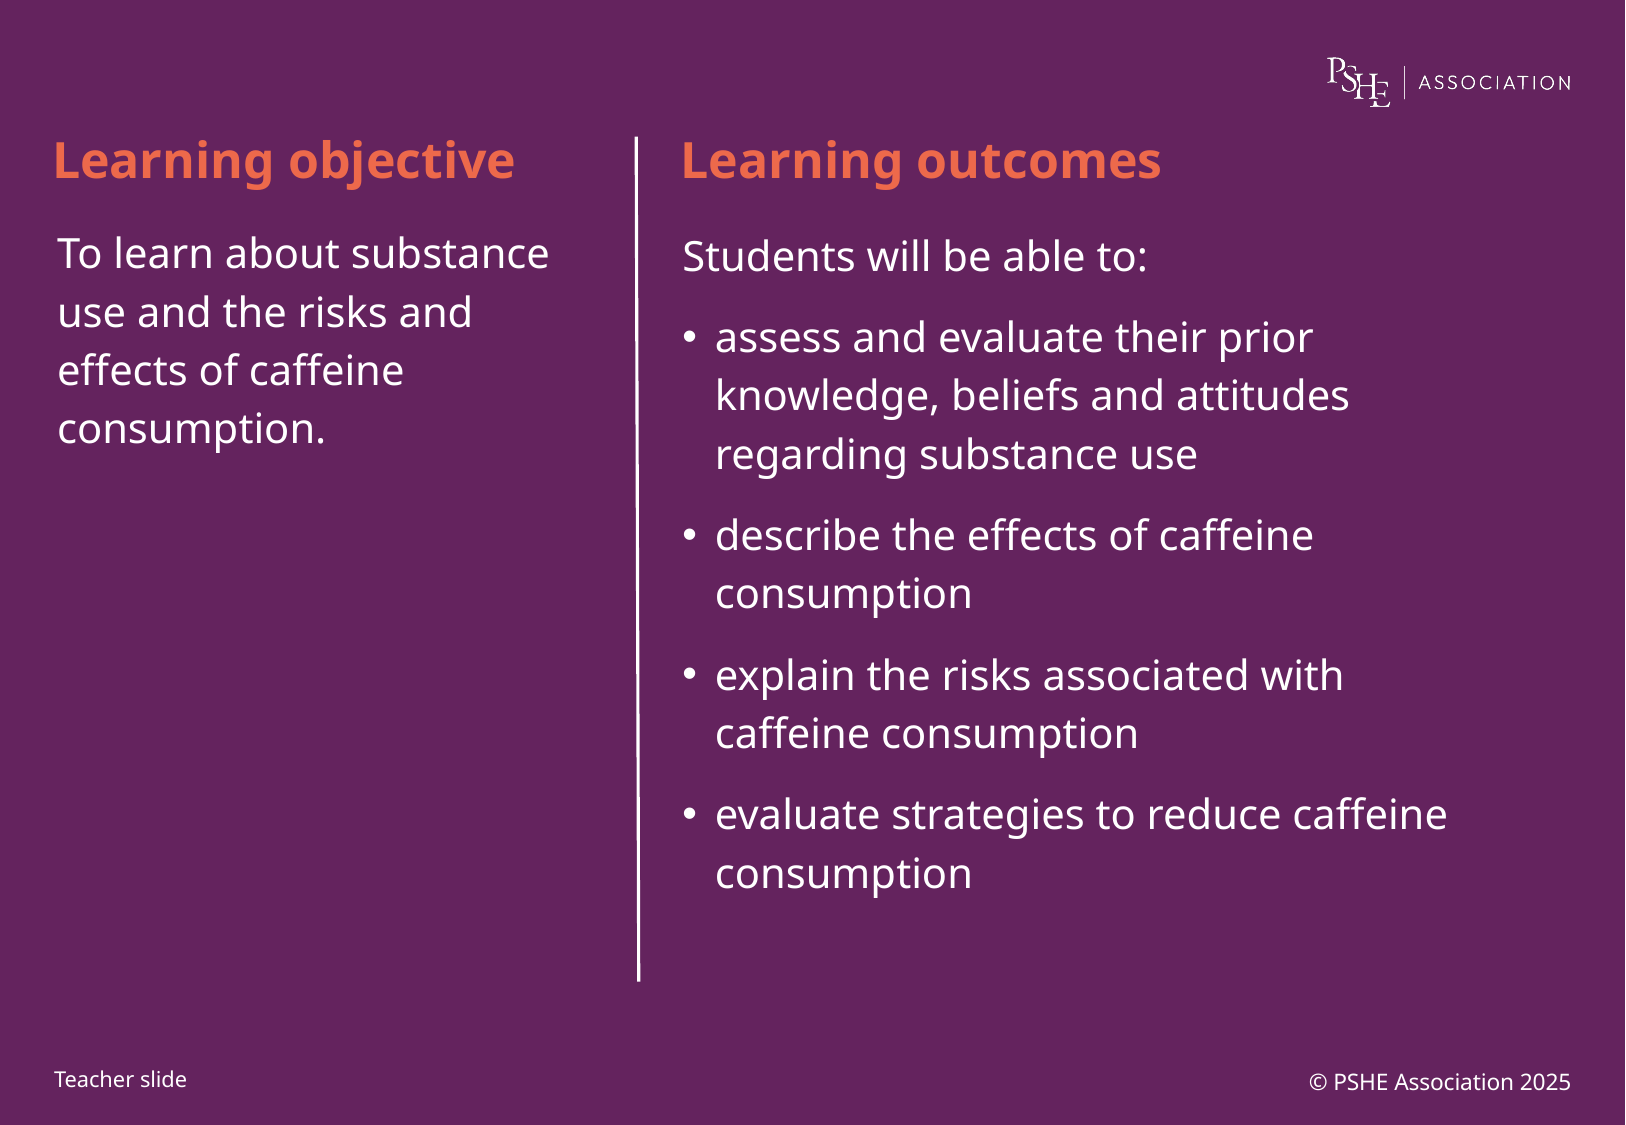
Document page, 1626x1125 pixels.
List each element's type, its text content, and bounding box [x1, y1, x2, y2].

list To learn about substance use and the risks and effects of caffeine consumption. [42, 211, 616, 975]
list Students will be able to: assess and evaluate their prior knowledge, beliefs and attitudes regarding substance use describe the effects of caffeine consumption explain the risks associated with caffeine consumption evaluate strategies to reduce caffeine consumption [667, 213, 1497, 977]
slide_number © PSHE Association 2025 [1220, 1051, 1586, 1112]
picture [1327, 57, 1570, 107]
